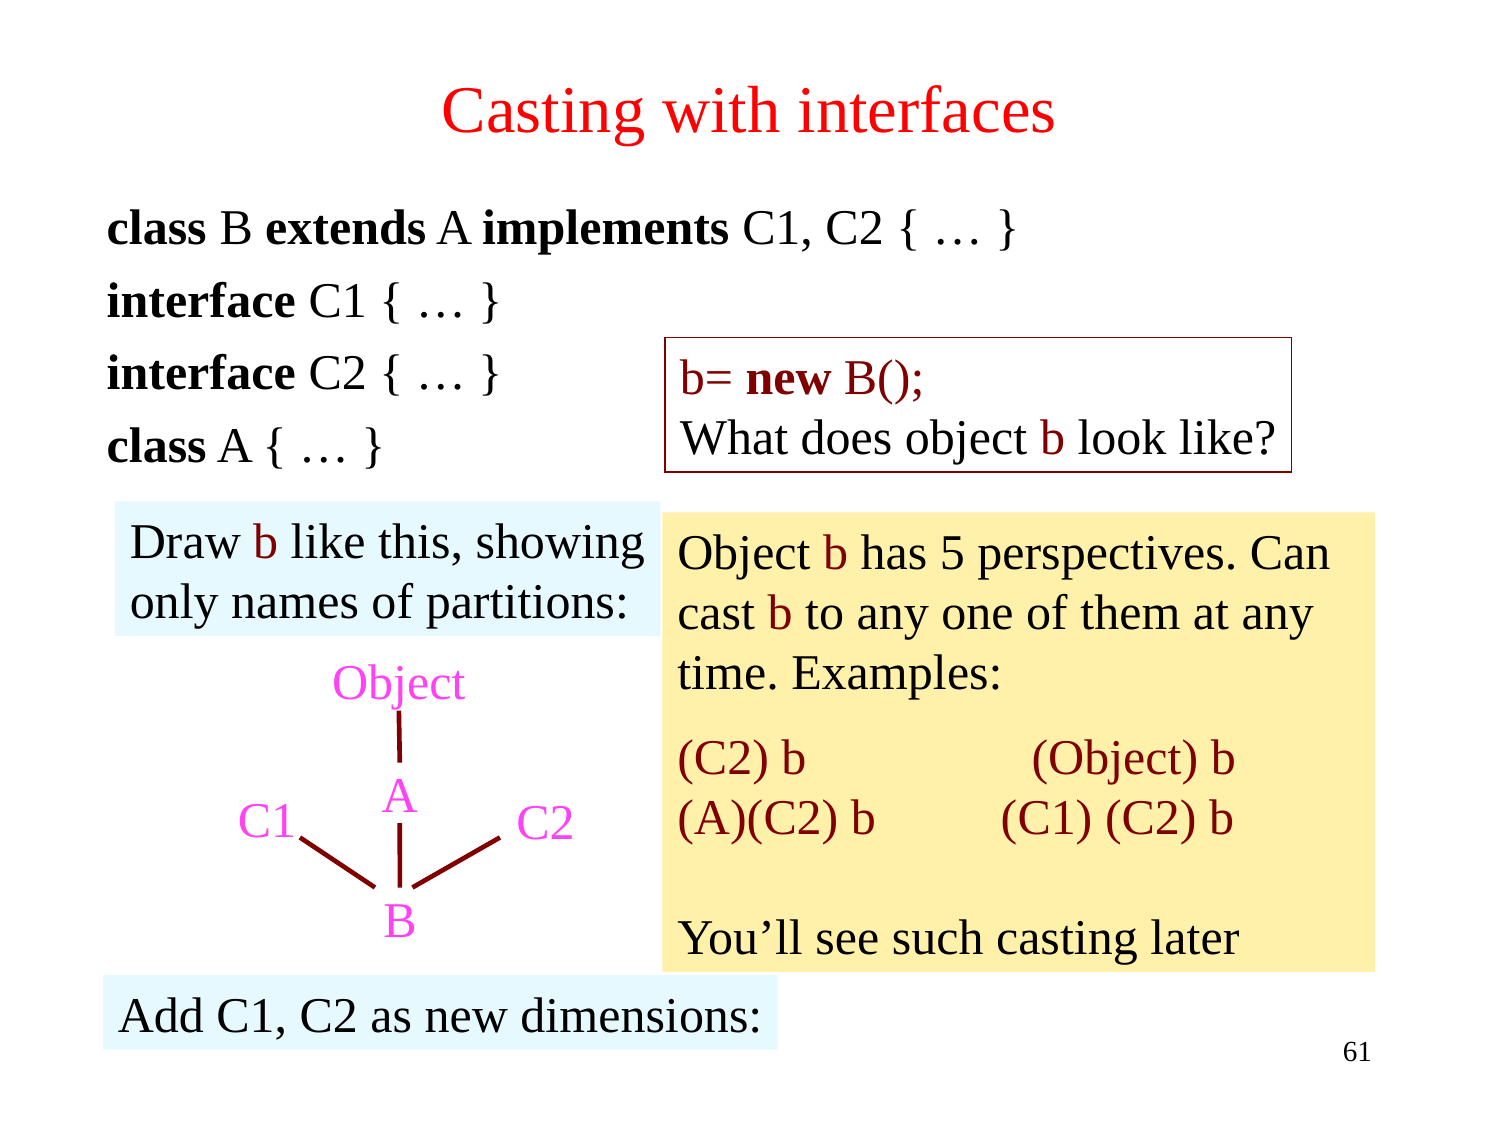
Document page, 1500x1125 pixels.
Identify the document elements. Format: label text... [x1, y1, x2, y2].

text_box Object b has 5 perspectives. Can cast b to any one of them at any time. Examples: (C2) b (Object) b (A)(C2) b (C1) (C2) b You’ll see such casting later [668, 512, 1375, 973]
slide_number 61 [1074, 1024, 1388, 1101]
text_box class B extends A implements C1, C2 { … } interface C1 { … } interface C2 { … } class A { … } [91, 187, 1035, 480]
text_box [99, 787, 782, 1051]
text_box b= new B(); What does object b look like? [665, 337, 1292, 473]
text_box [112, 501, 664, 785]
title Casting with interfaces [112, 75, 1388, 138]
